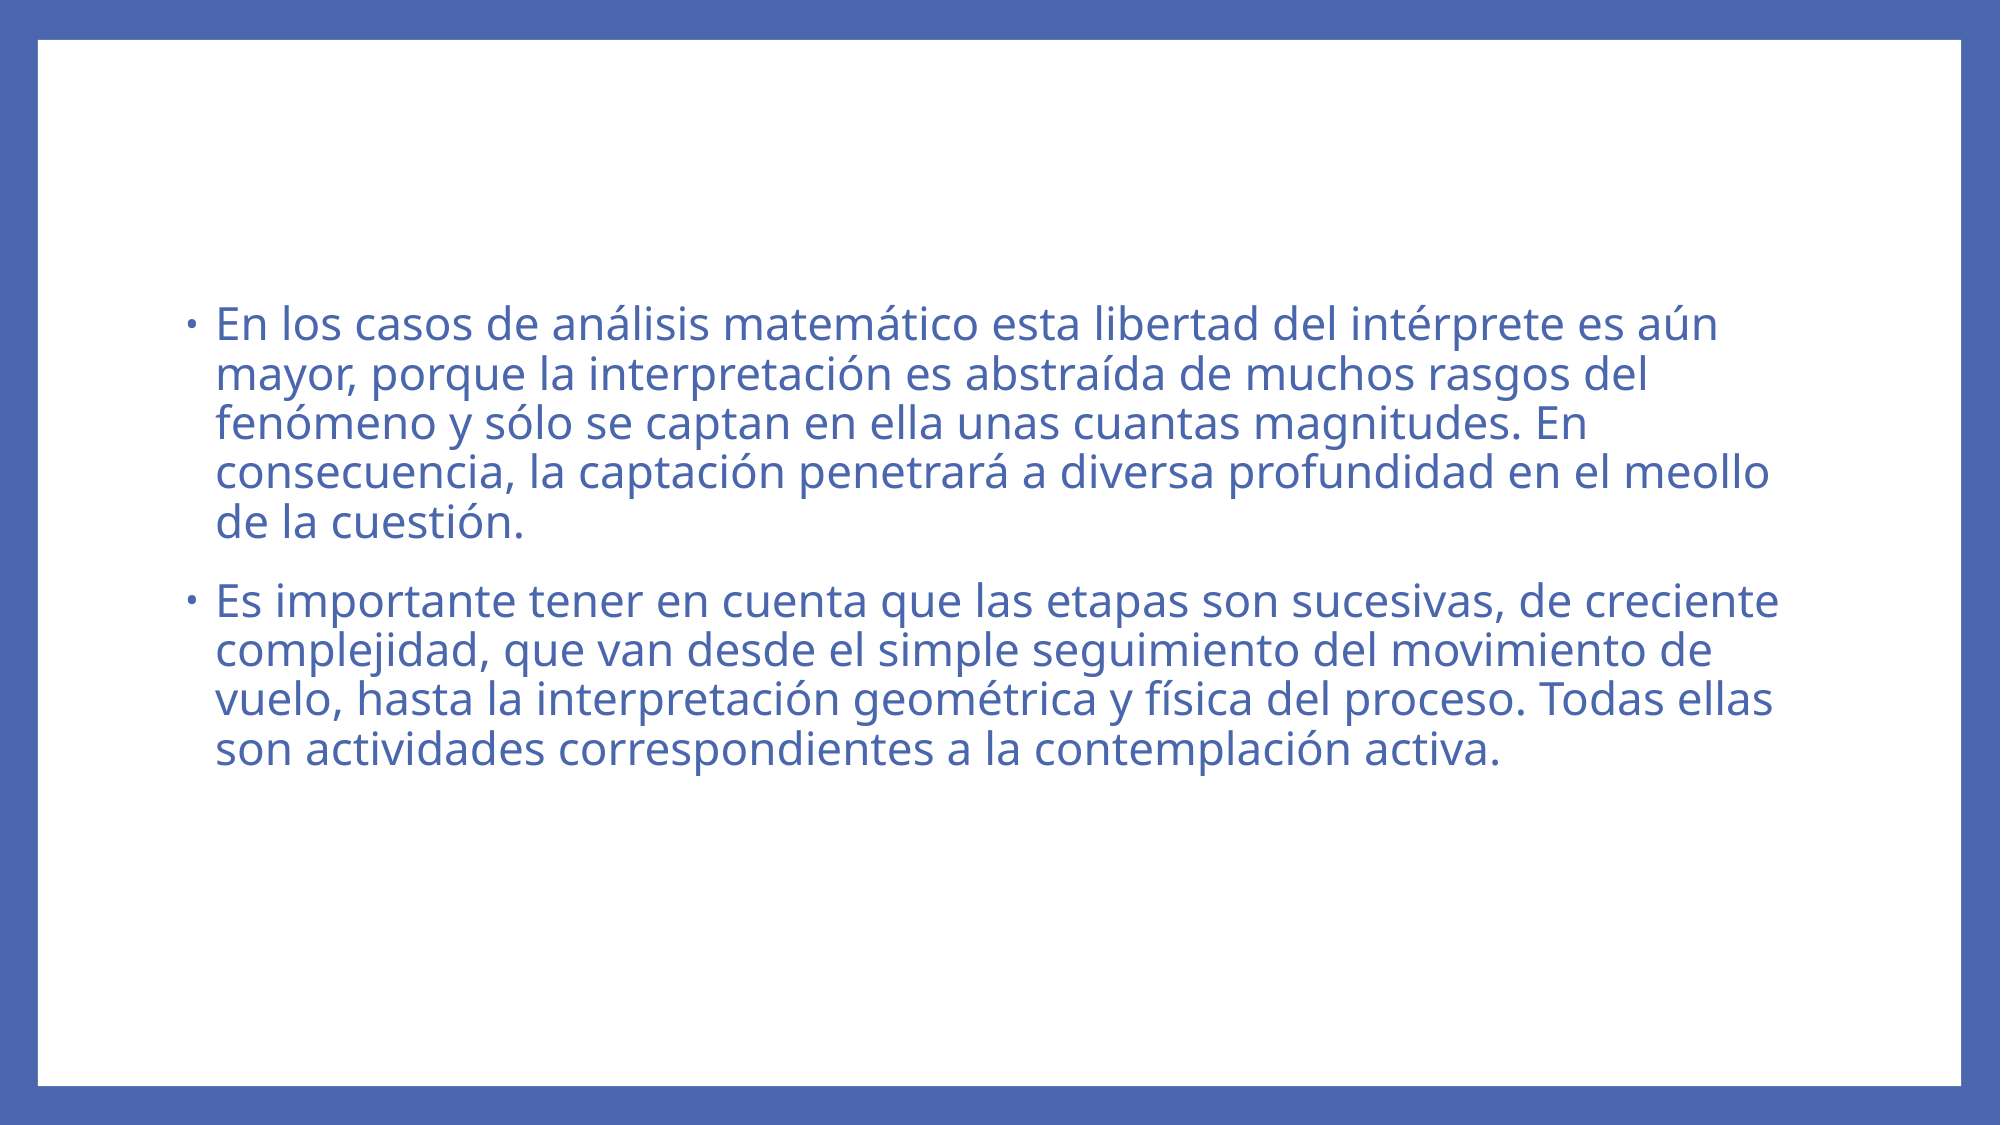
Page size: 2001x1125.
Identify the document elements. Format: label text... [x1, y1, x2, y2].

list En los casos de análisis matemático esta libertad del intérprete es aún mayor, porque la interpretación es abstraída de muchos rasgos del fenómeno y sólo se captan en ella unas cuantas magnitudes. En consecuencia, la captación penetrará a diversa profundidad en el meollo de la cuestión. Es importante tener en cuenta que las etapas son sucesivas, de creciente complejidad, que van desde el simple seguimiento del movimiento de vuelo, hasta la interpretación geométrica y física del proceso. Todas ellas son actividades correspondientes a la contemplación activa. [162, 293, 1808, 927]
